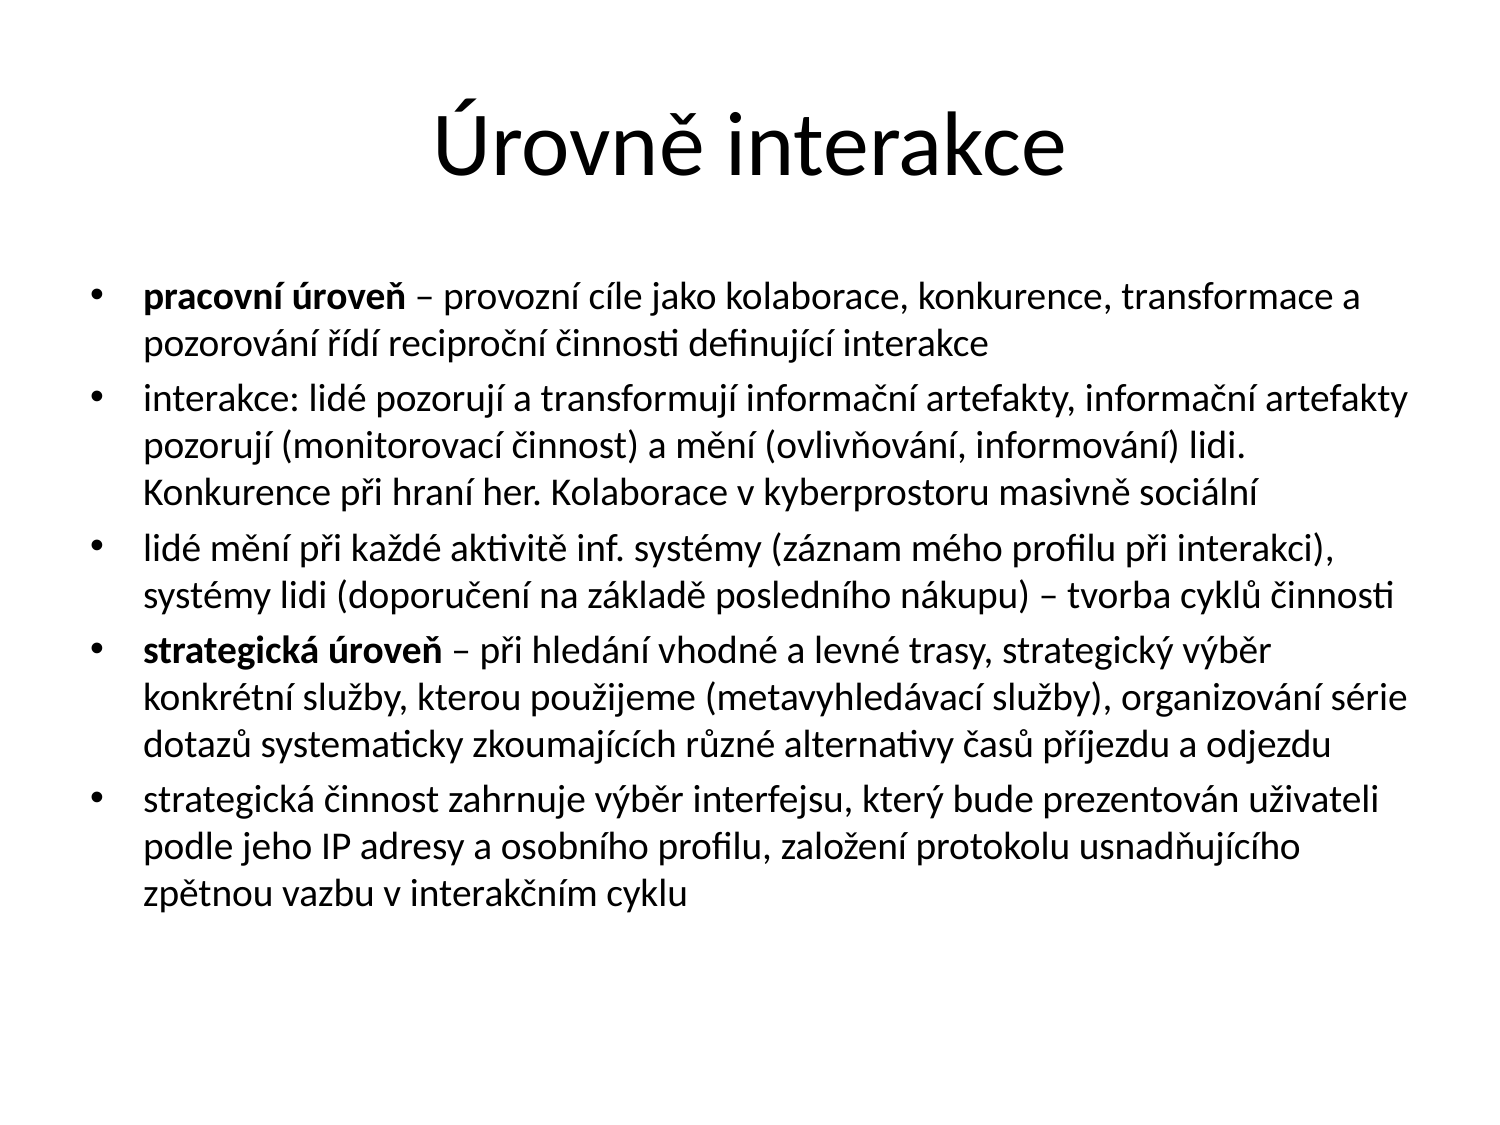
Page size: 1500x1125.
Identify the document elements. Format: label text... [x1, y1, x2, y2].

list pracovní úroveň – provozní cíle jako kolaborace, konkurence, transformace a pozorování řídí reciproční činnosti definující interakce interakce: lidé pozorují a transformují informační artefakty, informační artefakty pozorují (monitorovací činnost) a mění (ovlivňování, informování) lidi. Konkurence při hraní her. Kolaborace v kyberprostoru masivně sociální lidé mění při každé aktivitě inf. systémy (záznam mého profilu při interakci), systémy lidi (doporučení na základě posledního nákupu) – tvorba cyklů činnosti strategická úroveň – při hledání vhodné a levné trasy, strategický výběr konkrétní služby, kterou použijeme (metavyhledávací služby), organizování série dotazů systematicky zkoumajících různé alternativy časů příjezdu a odjezdu strategická činnost zahrnuje výběr interfejsu, který bude prezentován uživateli podle jeho IP adresy a osobního profilu, založení protokolu usnadňujícího zpětnou vazbu v interakčním cyklu [75, 262, 1425, 1005]
title Úrovně interakce [75, 45, 1425, 233]
